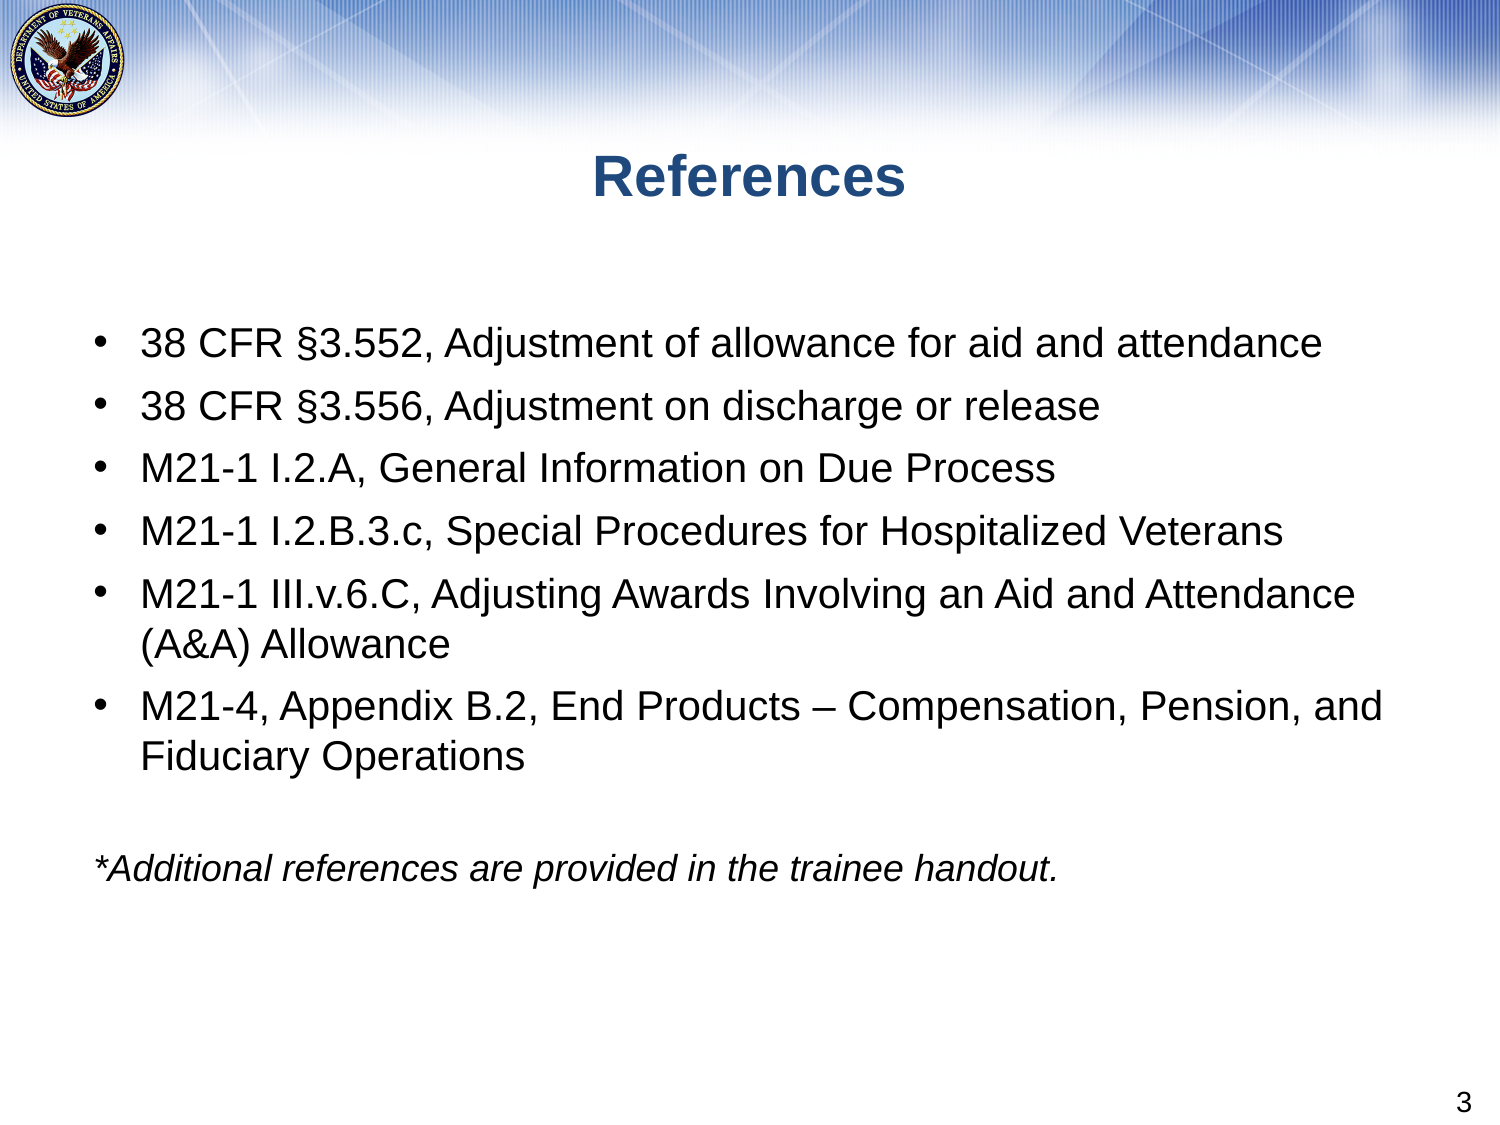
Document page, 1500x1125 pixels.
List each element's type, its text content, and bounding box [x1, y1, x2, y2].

picture [0, 309, 1500, 1062]
title References [0, 130, 1500, 309]
picture [0, 0, 1500, 130]
slide_number 3 [1136, 1083, 1487, 1125]
list 38 CFR §3.552, Adjustment of allowance for aid and attendance 38 CFR §3.556, Adjustment on discharge or release M21-1 I.2.A, General Information on Due Process M21-1 I.2.B.3.c, Special Procedures for Hospitalized Veterans M21-1 III.v.6.C, Adjusting Awards Involving an Aid and Attendance (A&A) Allowance M21-4, Appendix B.2, End Products – Compensation, Pension, and Fiduciary Operations *Additional references are provided in the trainee handout. [78, 308, 1419, 980]
